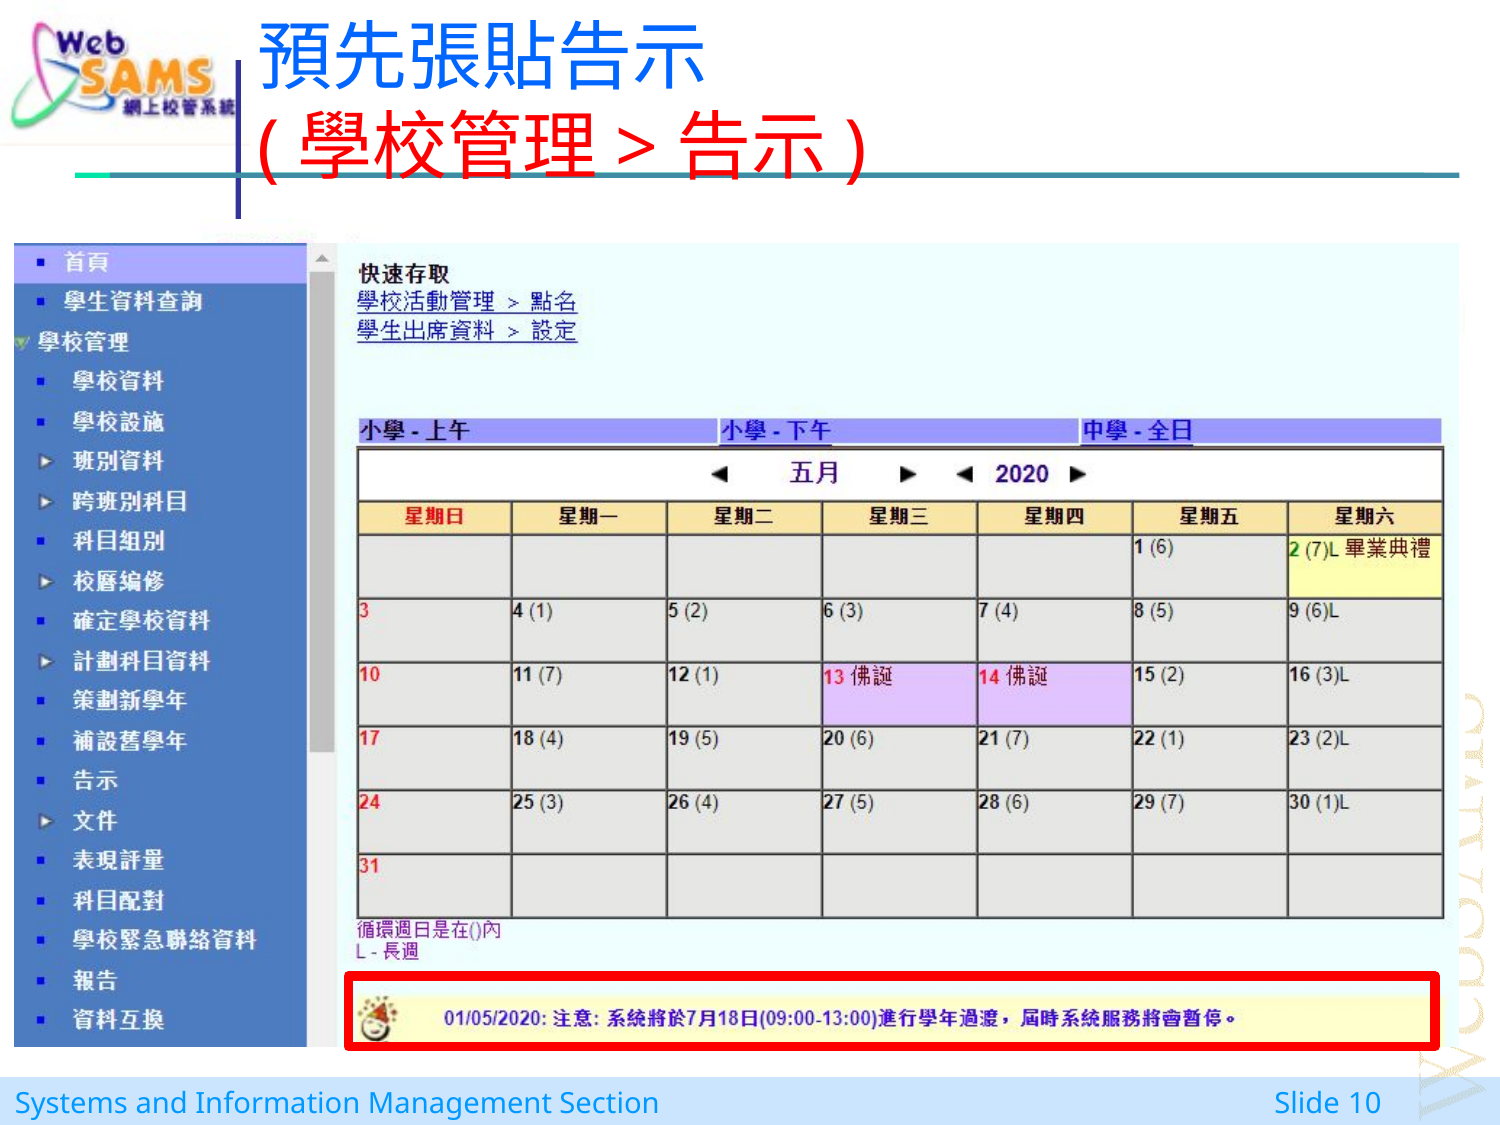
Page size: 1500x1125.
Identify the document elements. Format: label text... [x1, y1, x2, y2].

picture [0, 0, 250, 146]
picture [13, 219, 1500, 1077]
title 預先張貼告示 (學校管理>告示) [242, 11, 1388, 197]
